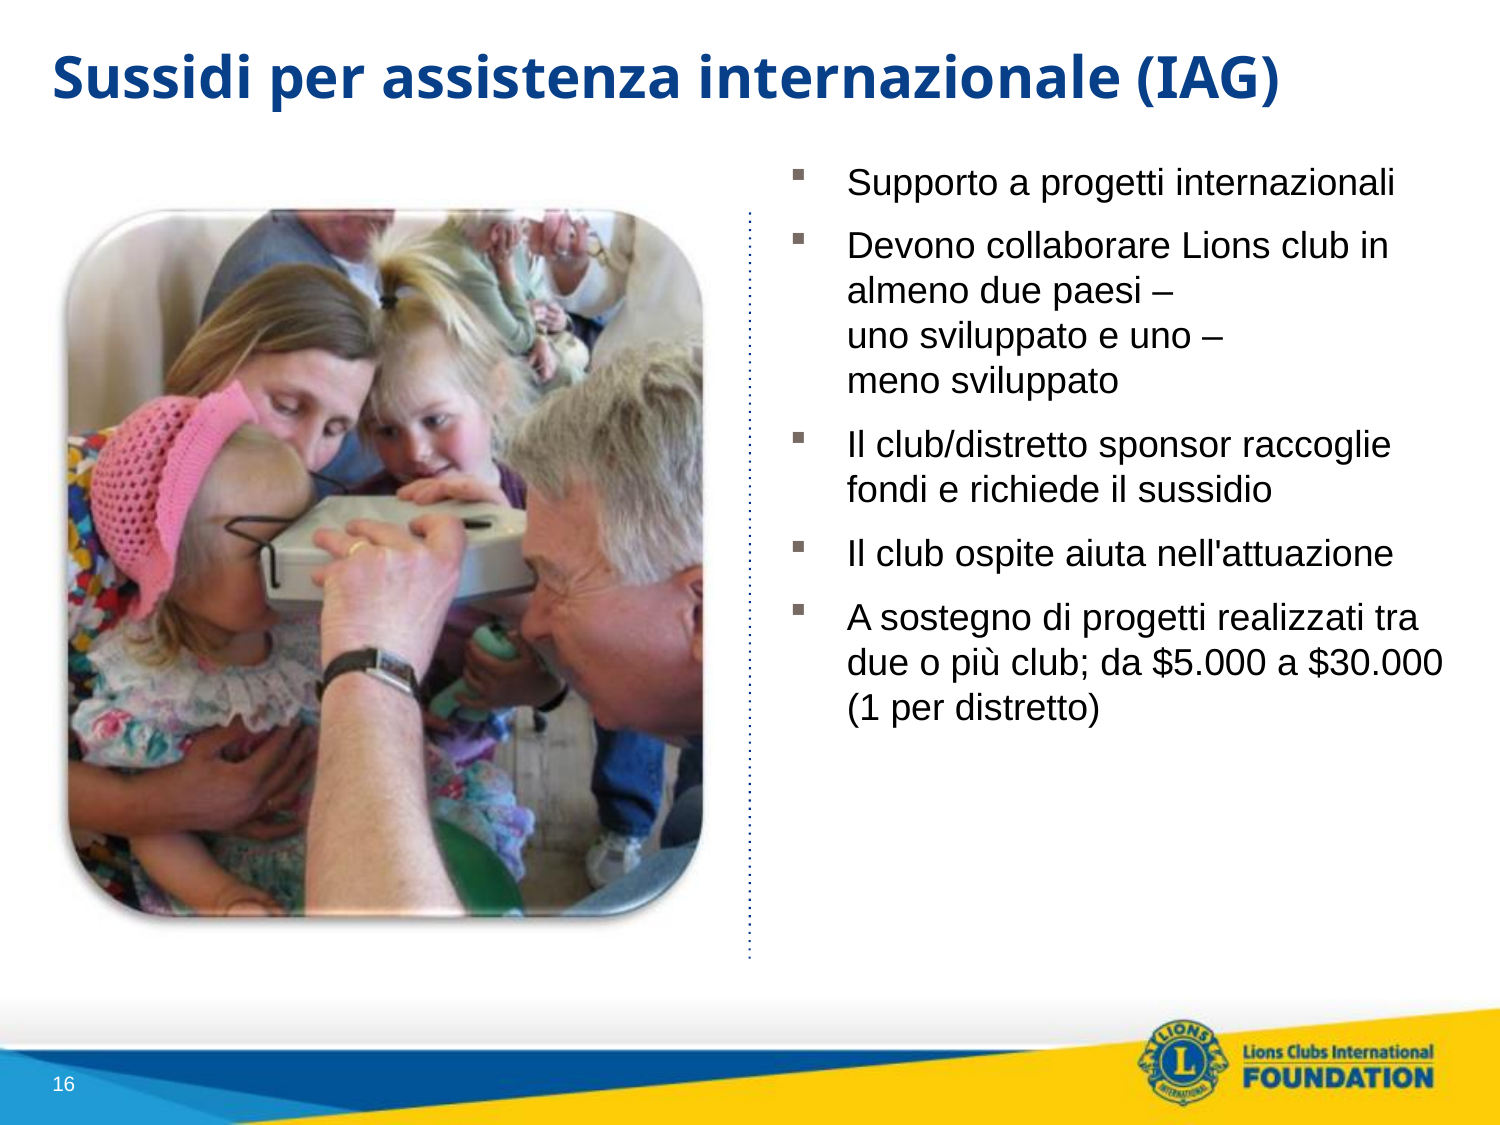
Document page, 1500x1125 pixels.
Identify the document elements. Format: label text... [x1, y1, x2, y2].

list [48, 199, 715, 938]
title Sussidi per assistenza internazionale (IAG) [37, 37, 1375, 113]
picture [0, 0, 1500, 1125]
list Supporto a progetti internazionali Devono collaborare Lions club in almeno due paesi – uno sviluppato e uno – meno sviluppato Il club/distretto sponsor raccoglie fondi e richiede il sussidio Il club ospite aiuta nell'attuazione A sostegno di progetti realizzati tra due o più club; da $5.000 a $30.000 (1 per distretto) [774, 149, 1463, 988]
